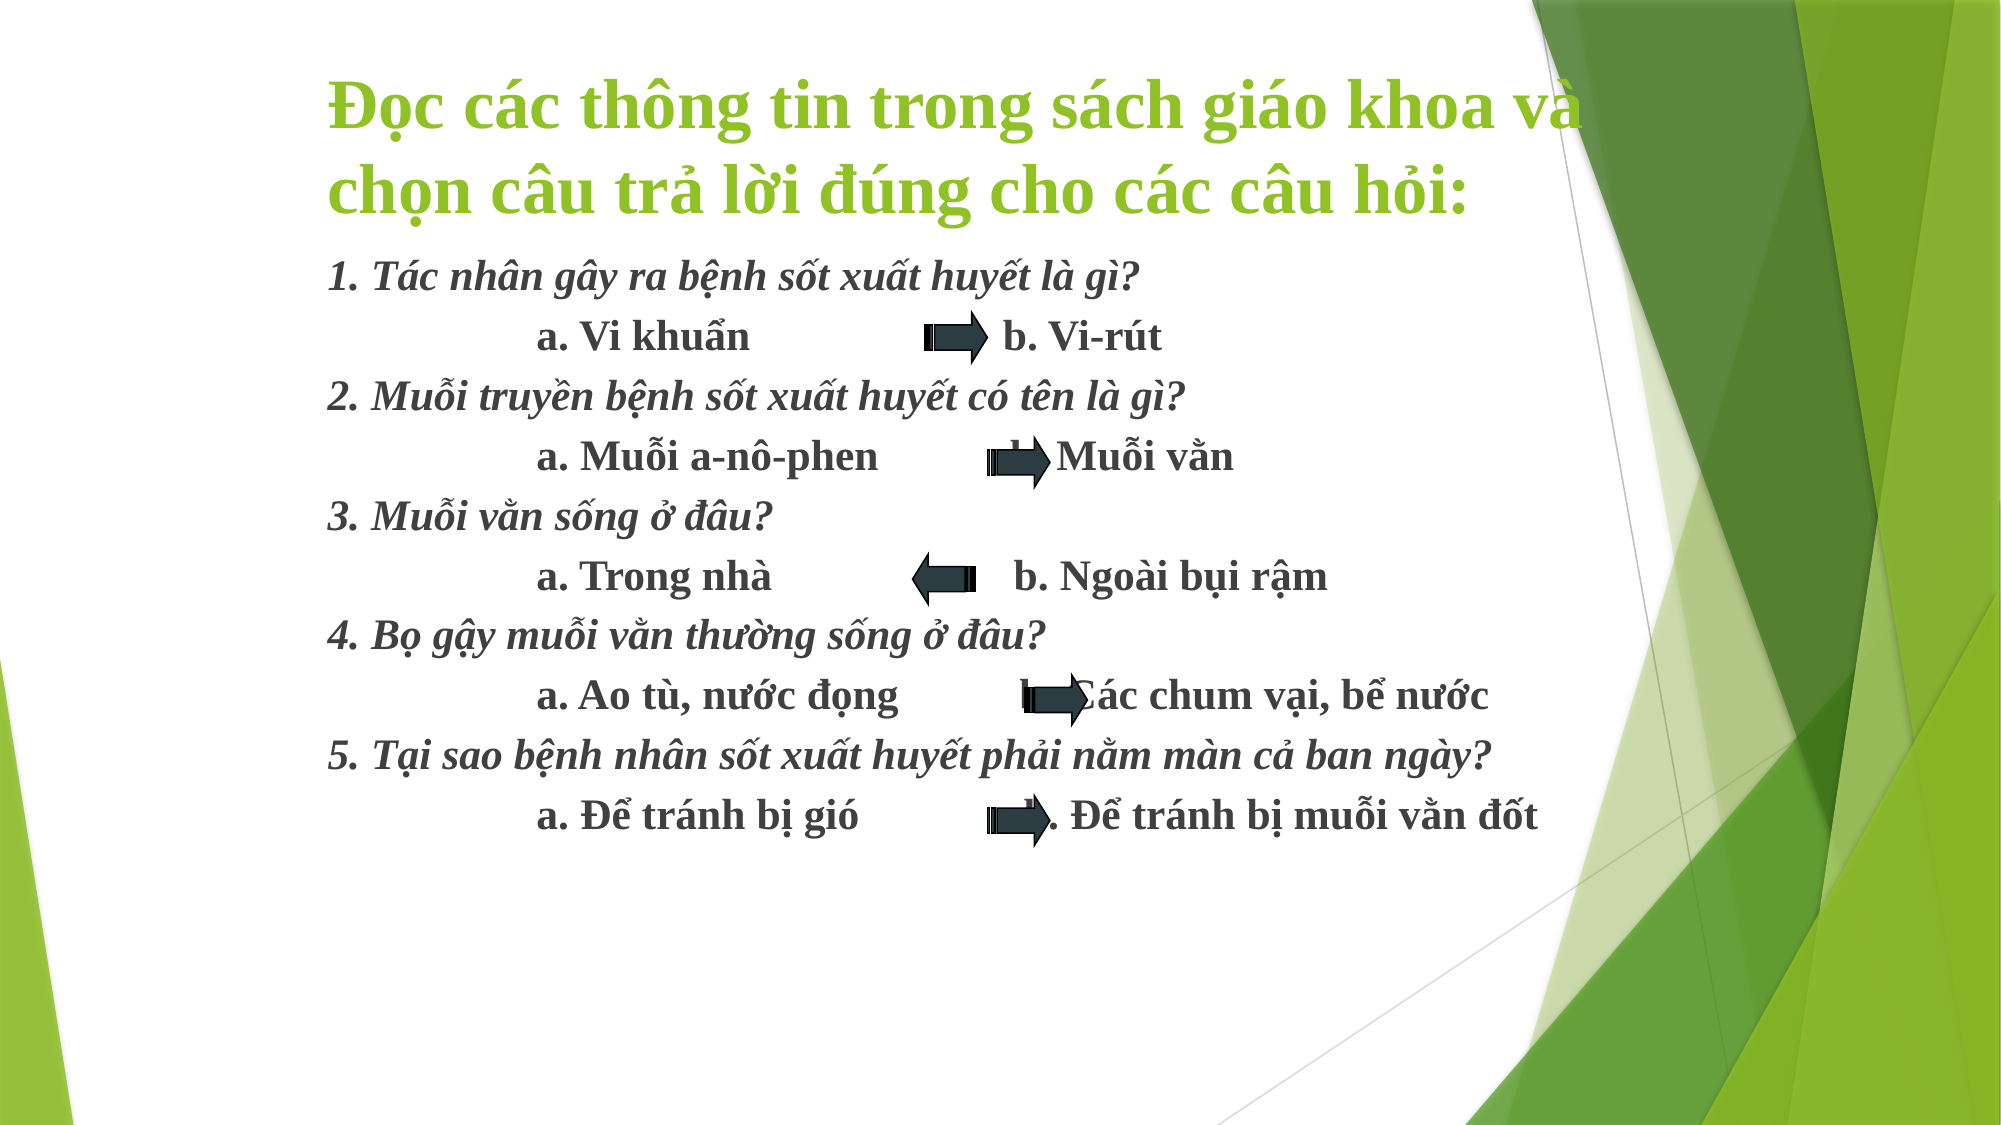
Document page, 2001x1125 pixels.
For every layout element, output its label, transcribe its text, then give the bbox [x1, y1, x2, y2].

text_box [997, 437, 1050, 488]
text_box [991, 449, 996, 475]
text_box [997, 795, 1050, 846]
text_box [912, 554, 966, 605]
text_box [1028, 687, 1033, 713]
text_box [934, 312, 988, 363]
text_box [967, 566, 972, 592]
text_box [928, 324, 933, 351]
list 1. Tác nhân gây ra bệnh sốt xuất huyết là gì? a. Vi khuẩn b. Vi-rút 2. Muỗi truyền bệnh sốt xuất huyết có tên là gì? a. Muỗi a-nô-phen b. Muỗi vằn 3. Muỗi vằn sống ở đâu? a. Trong nhà b. Ngoài bụi rậm 4. Bọ gậy muỗi vằn thường sống ở đâu? a. Ao tù, nước đọng b. Các chum vại, bể nước 5. Tại sao bệnh nhân sốt xuất huyết phải nằm màn cả ban ngày? a. Để tránh bị gió b. Để tránh bị muỗi vằn đốt [312, 249, 1750, 850]
text_box [991, 808, 996, 834]
text_box [1034, 675, 1088, 726]
title Đọc các thông tin trong sách giáo khoa và chọn câu trả lời đúng cho các câu hỏi: [312, 50, 1675, 249]
